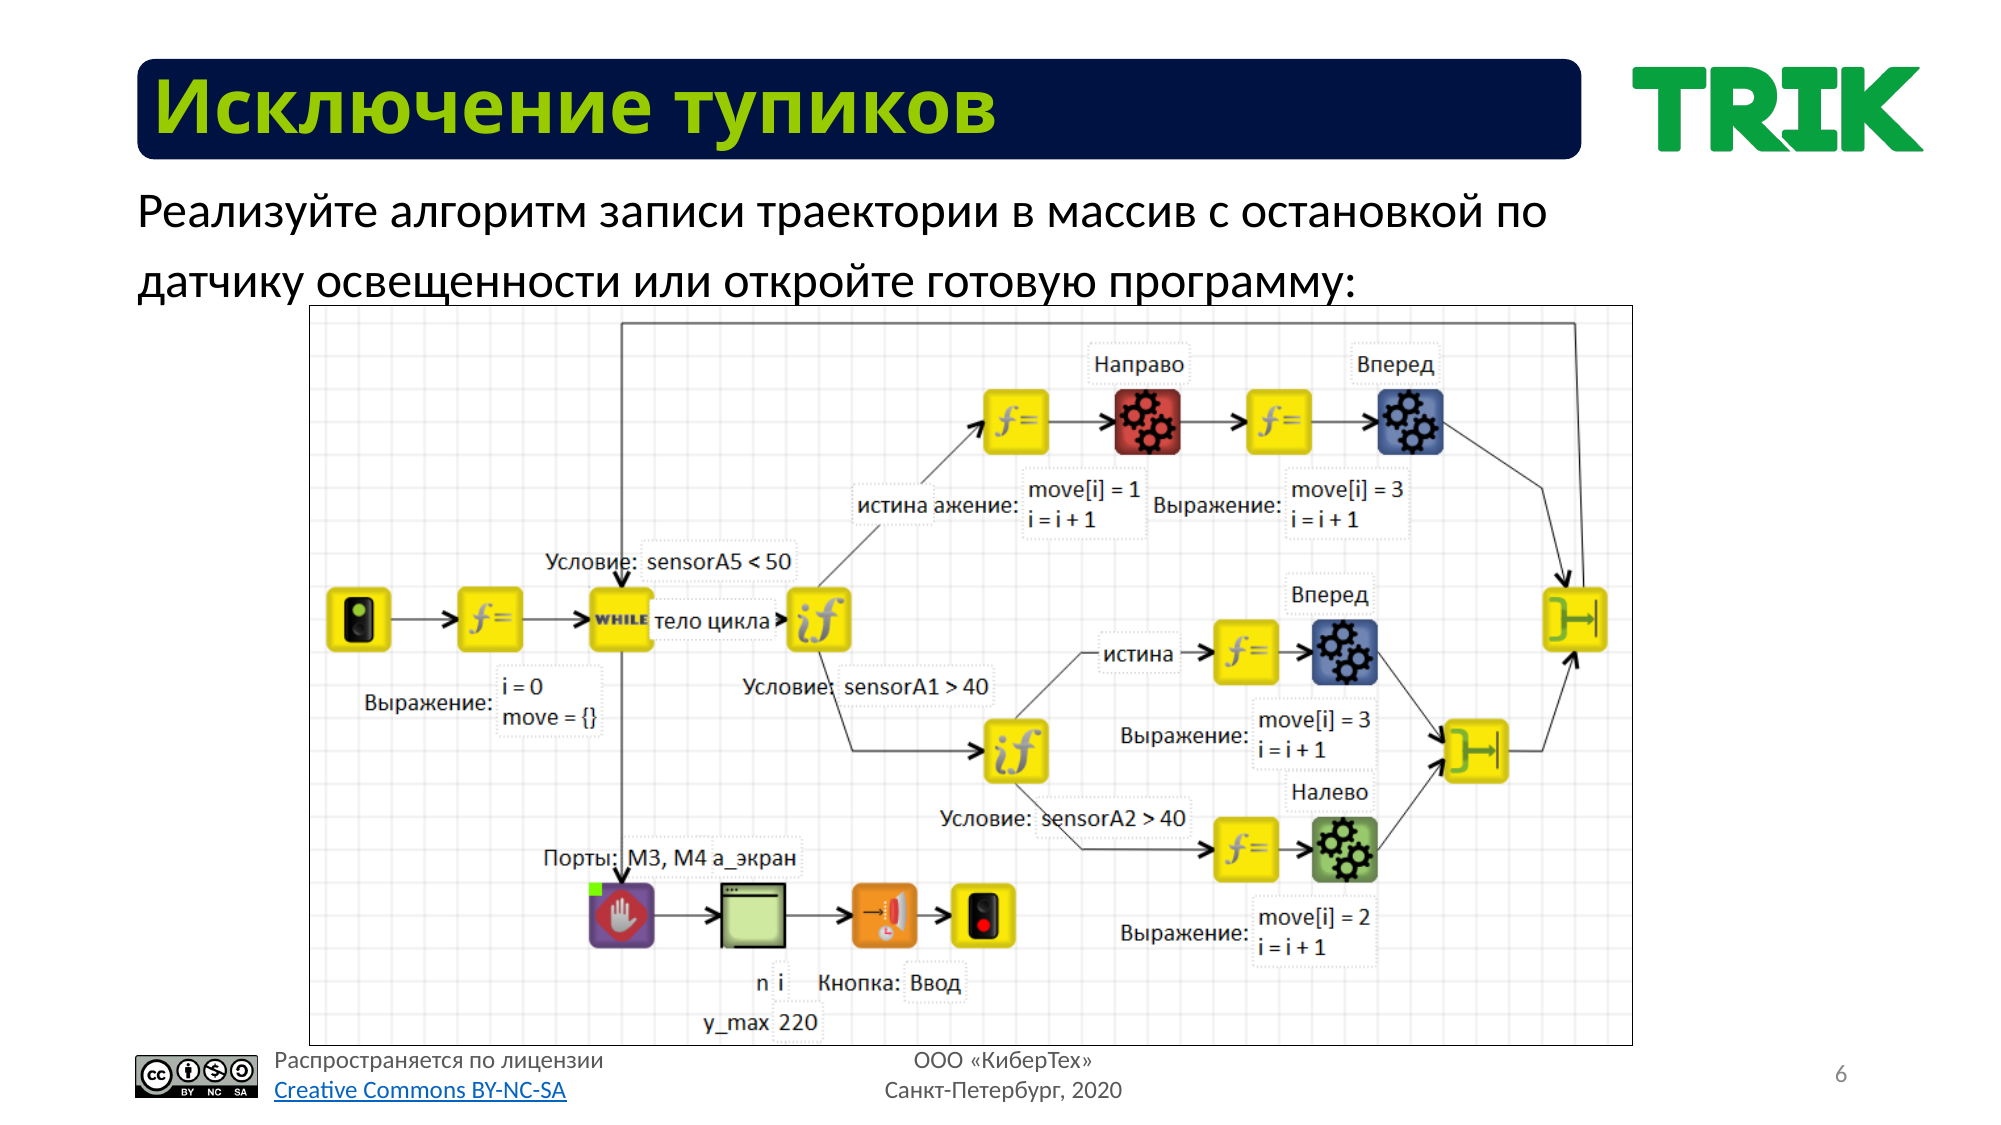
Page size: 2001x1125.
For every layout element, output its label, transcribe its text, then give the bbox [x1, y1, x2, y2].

slide_number 6 [1412, 1042, 1863, 1103]
picture [309, 305, 1634, 1046]
picture [135, 1055, 258, 1098]
title Исключение тупиков [137, 61, 1582, 154]
text_box Реализуйте алгоритм записи траектории в массив с остановкой по датчику освещенности или откройте готовую программу: [122, 154, 1732, 297]
picture [1631, 64, 1924, 154]
